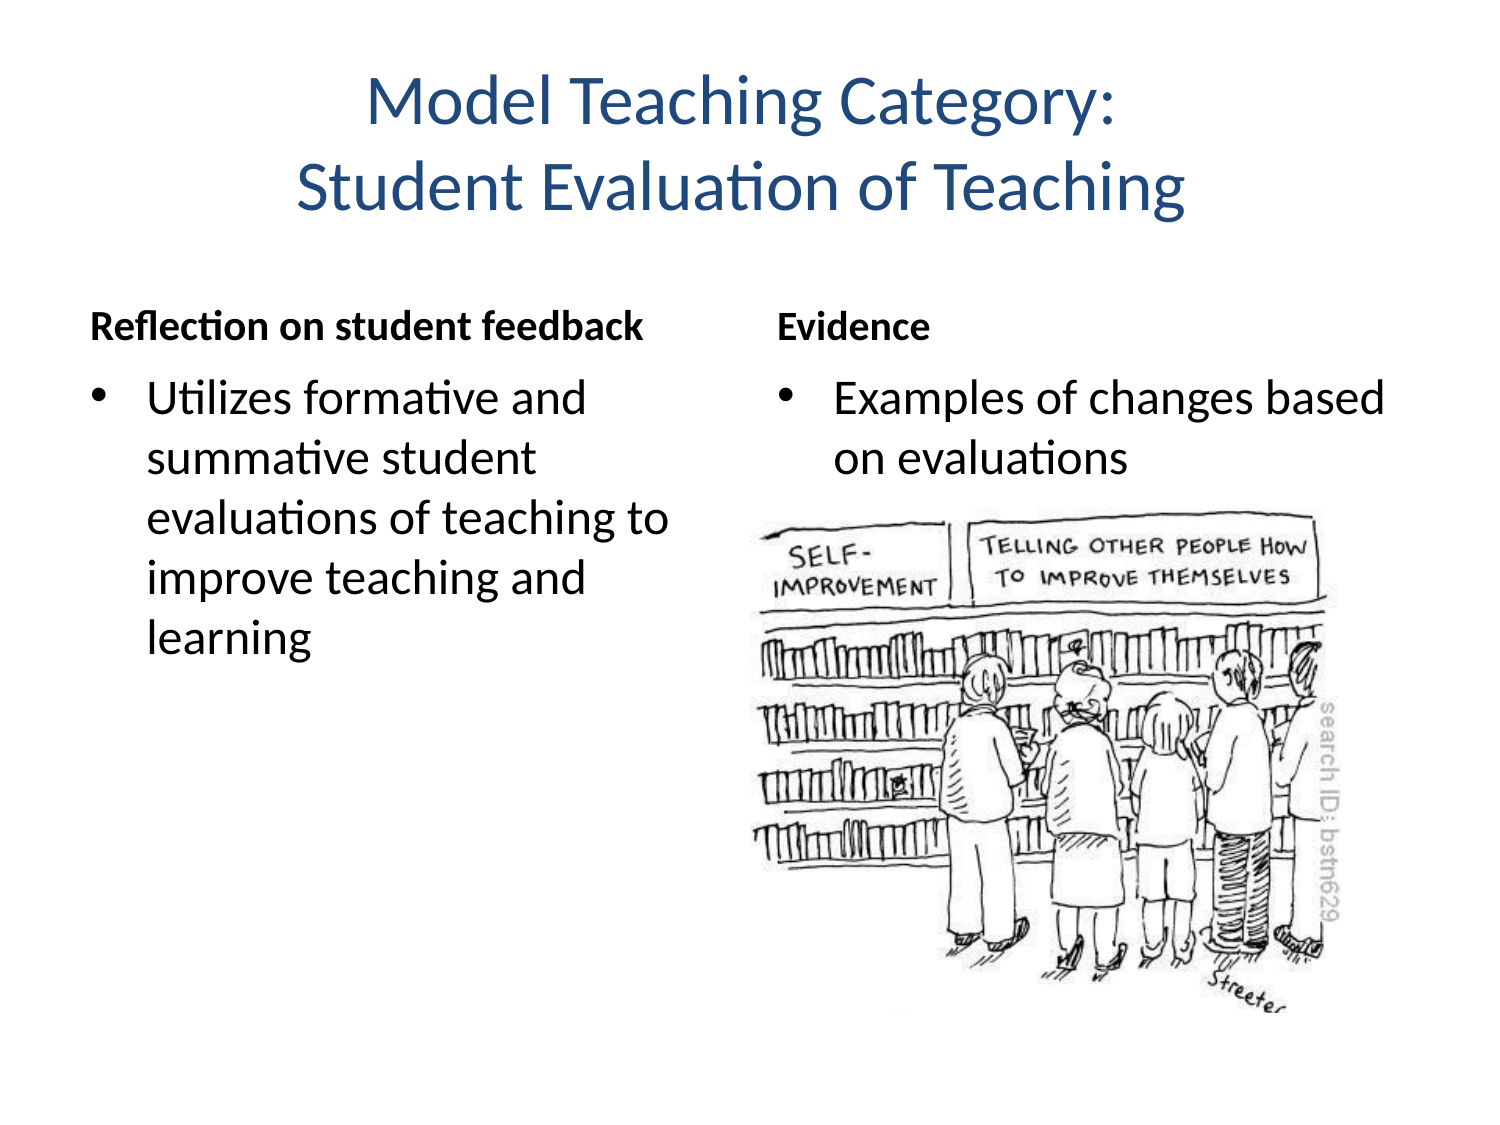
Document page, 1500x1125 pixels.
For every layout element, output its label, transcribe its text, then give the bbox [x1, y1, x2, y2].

title Model Teaching Category: Student Evaluation of Teaching [75, 45, 1425, 233]
picture [749, 499, 1341, 1013]
list Reflection on student feedback [75, 251, 738, 356]
list Examples of changes based on evaluations [761, 356, 1425, 1005]
list Evidence [761, 251, 1425, 356]
list Utilizes formative and summative student evaluations of teaching to improve teaching and learning [75, 356, 738, 1005]
